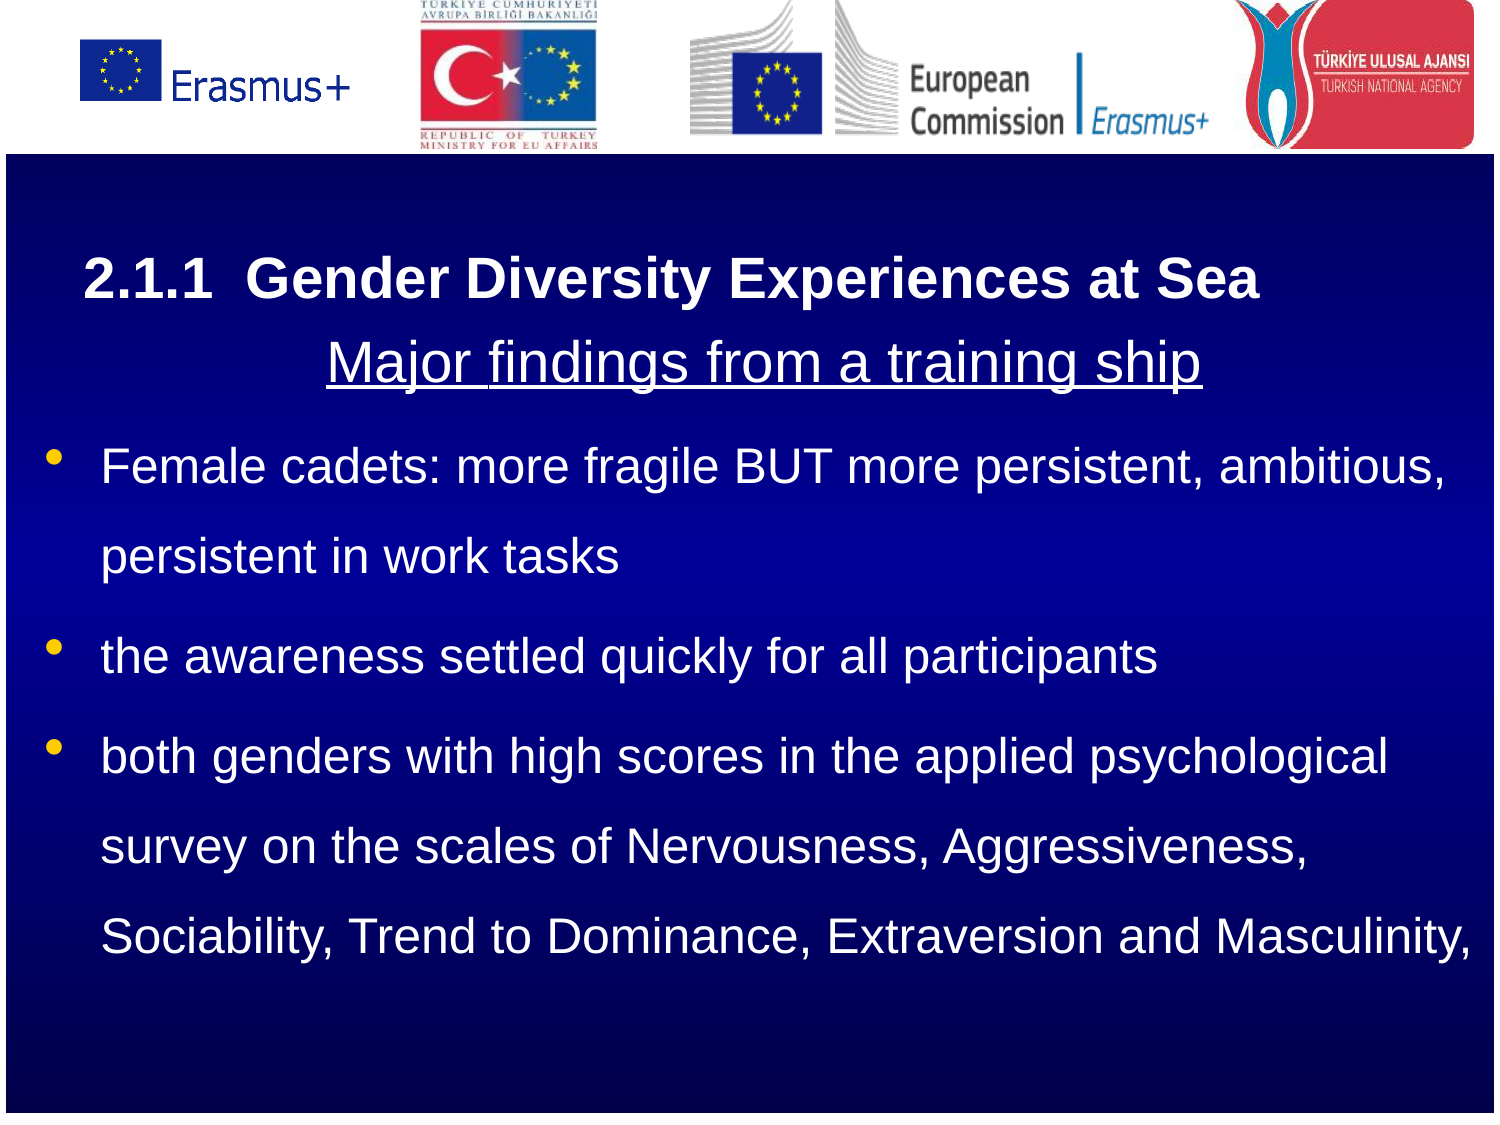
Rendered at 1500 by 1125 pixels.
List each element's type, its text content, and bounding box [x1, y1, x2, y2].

picture [420, 0, 597, 149]
picture [64, 21, 365, 119]
list 2.1.1 Gender Diversity Experiences at Sea Major findings from a training ship Female cadets: more fragile BUT more persistent, ambitious, persistent in work tasks the awareness settled quickly for all participants both genders with high scores in the applied psychological survey on the scales of Nervousness, Aggressiveness, Sociability, Trend to Dominance, Extraversion and Masculinity, [29, 219, 1500, 1005]
picture [690, 0, 1211, 145]
picture [1234, 0, 1474, 149]
